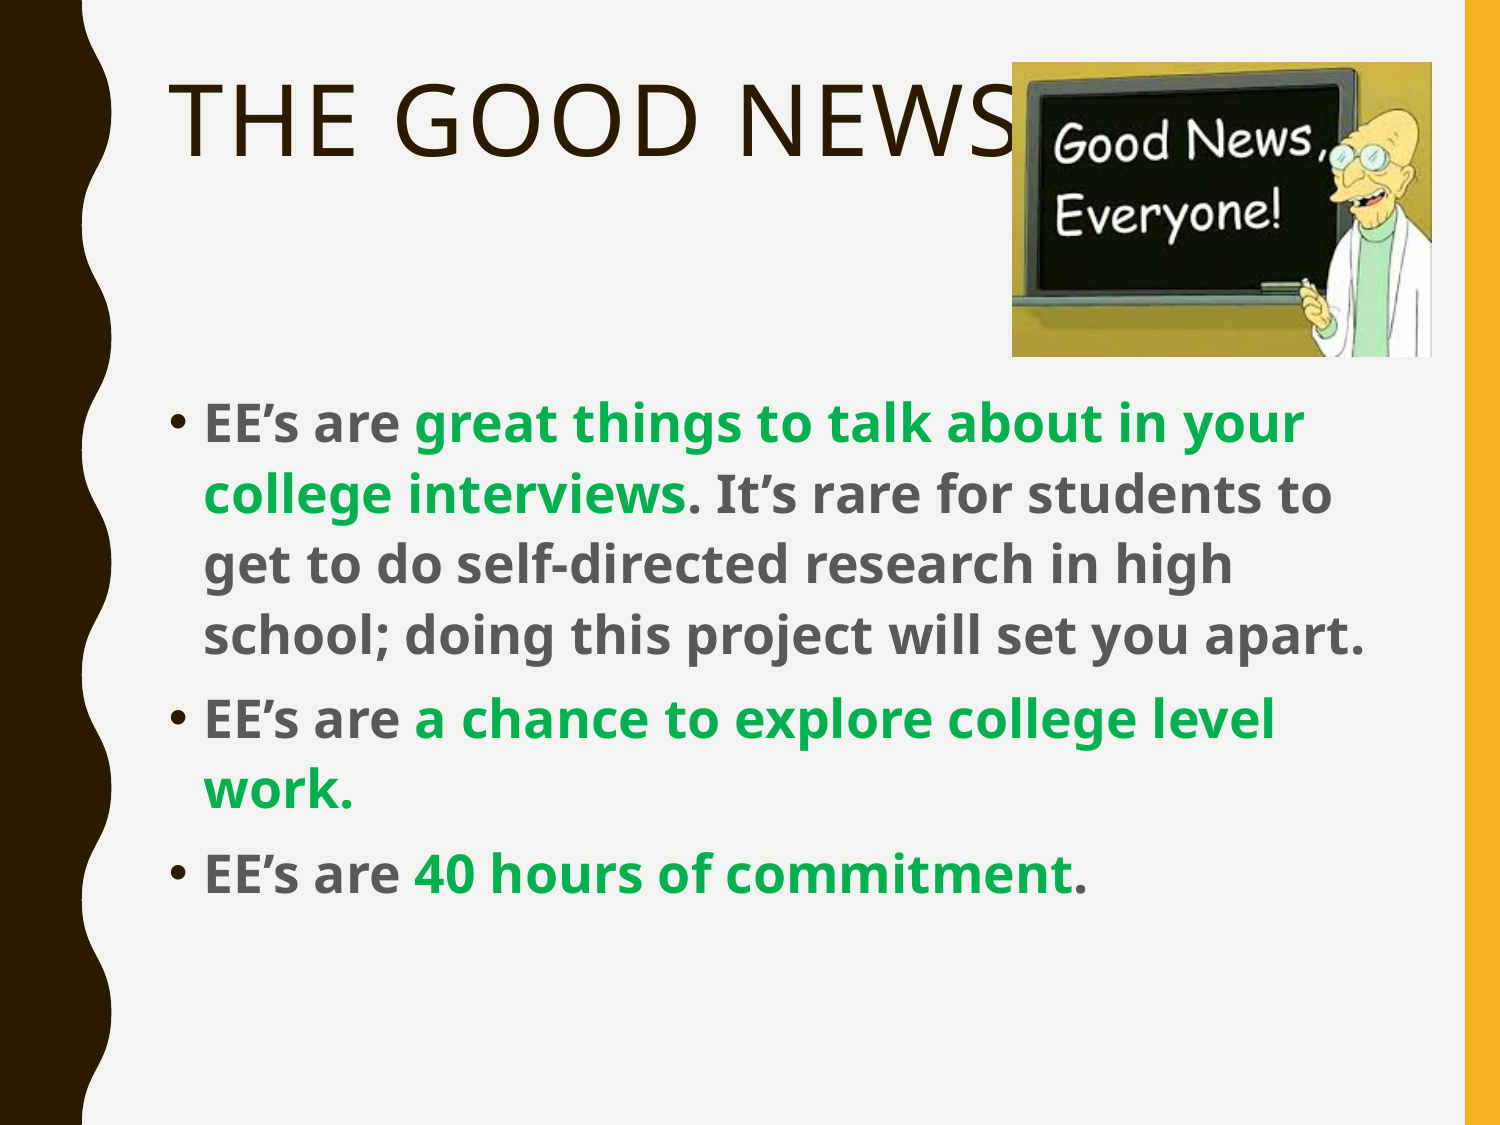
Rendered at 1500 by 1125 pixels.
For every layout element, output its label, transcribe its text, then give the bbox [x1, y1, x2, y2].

picture [1012, 62, 1432, 357]
list EE’s are great things to talk about in your college interviews. It’s rare for students to get to do self-directed research in high school; doing this project will set you apart. EE’s are a chance to explore college level work. EE’s are 40 hours of commitment. [154, 375, 1407, 965]
title The Good News [154, 62, 1012, 308]
